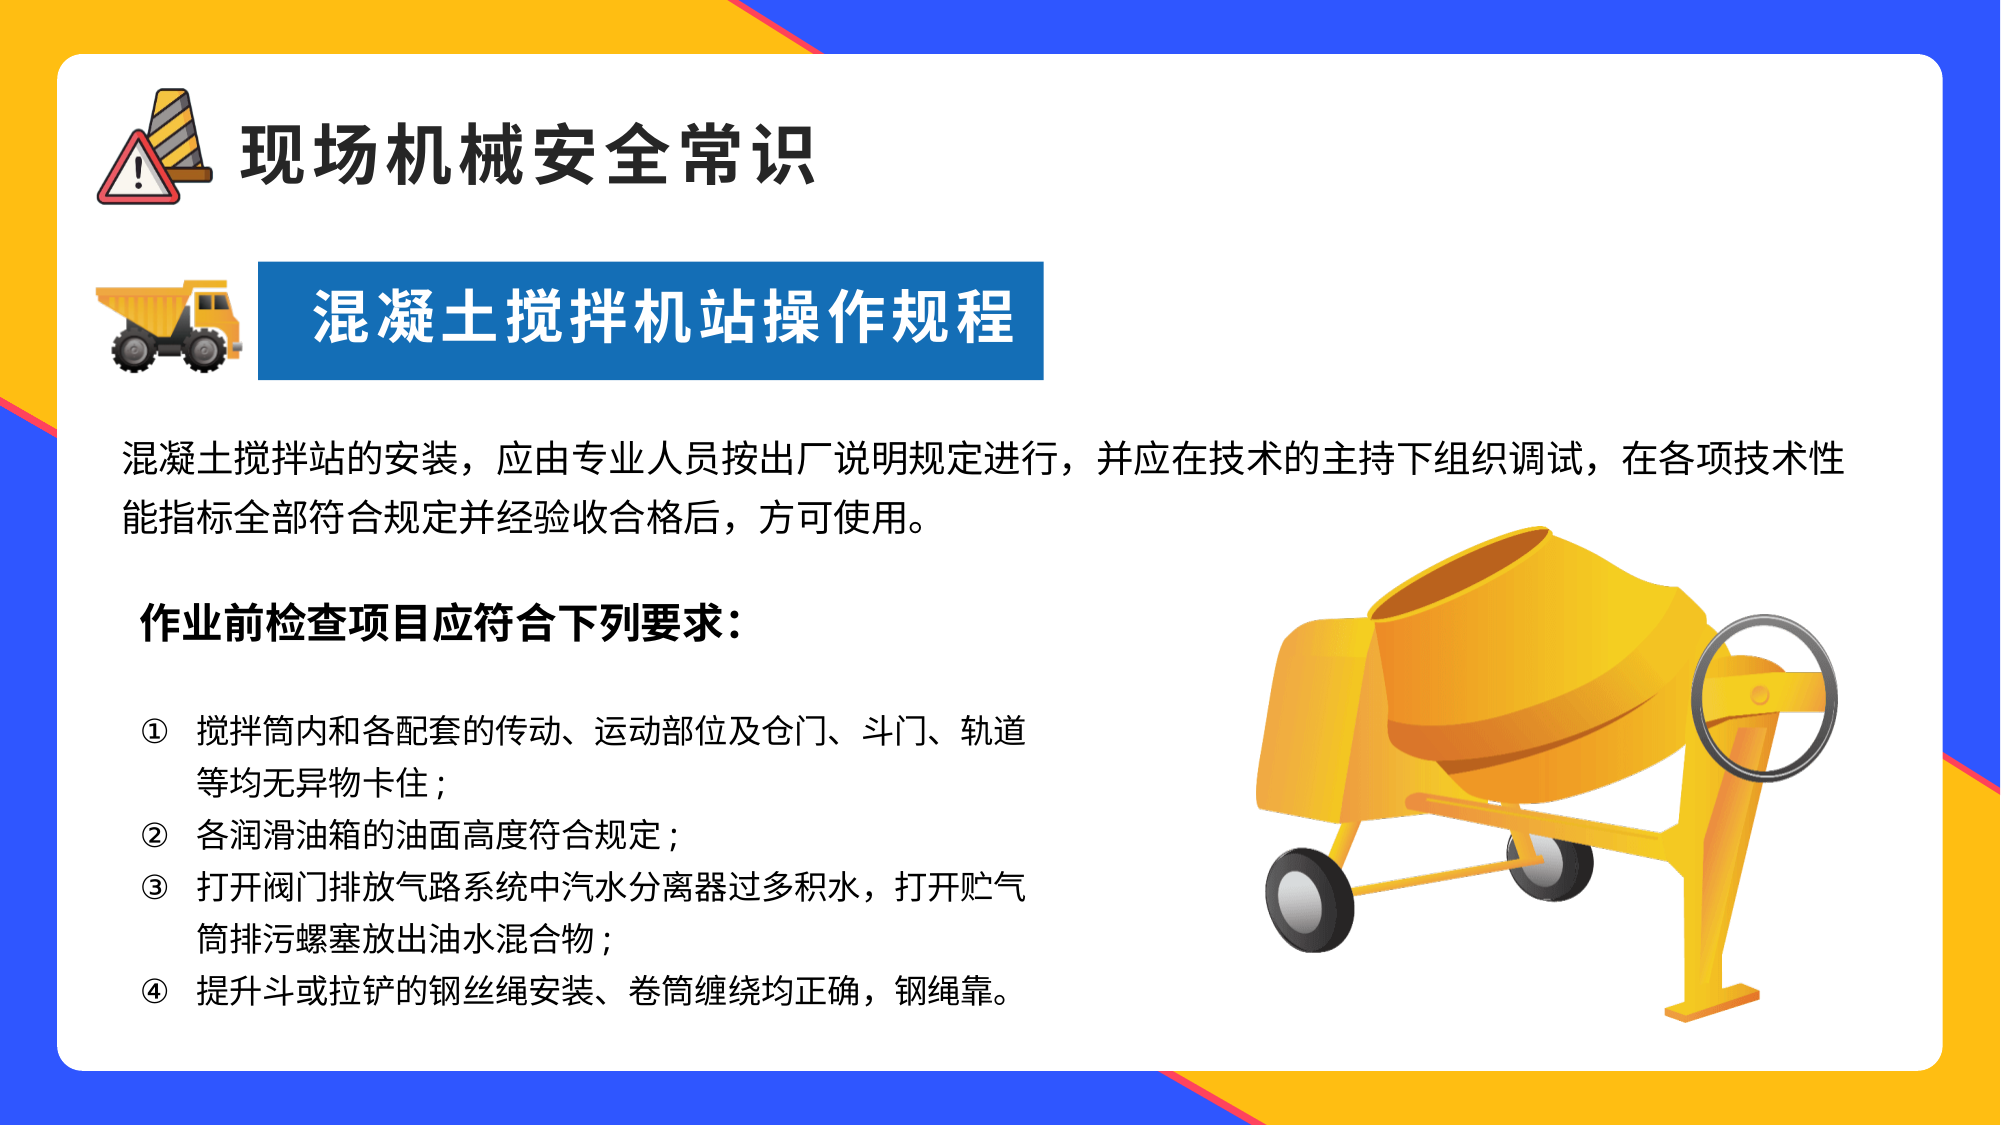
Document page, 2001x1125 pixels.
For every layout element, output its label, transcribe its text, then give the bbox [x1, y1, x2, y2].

text_box 混凝土搅拌站的安装，应由专业人员按出厂说明规定进行，并应在技术的主持下组织调试，在各项技术性能指标全部符合规定并经验收合格后，方可使用。 [106, 414, 1880, 546]
text_box 混凝土搅拌机站操作规程 [296, 280, 1075, 373]
text_box [257, 261, 1045, 381]
list 作业前检查项目应符合下列要求： 搅拌筒内和各配套的传动、运动部位及仓门、斗门、轨道等均无异物卡住; 各润滑油箱的油面高度符合规定; 打开阀门排放气路系统中汽水分离器过多积水，打开贮气筒排污螺塞放出油水混合物; 提升斗或拉铲的钢丝绳安装、卷筒缠绕均正确，钢绳靠。 [125, 574, 1044, 1125]
picture [1256, 526, 1838, 1023]
picture [0, 0, 2001, 1125]
picture [83, 271, 259, 377]
picture [87, 82, 225, 212]
